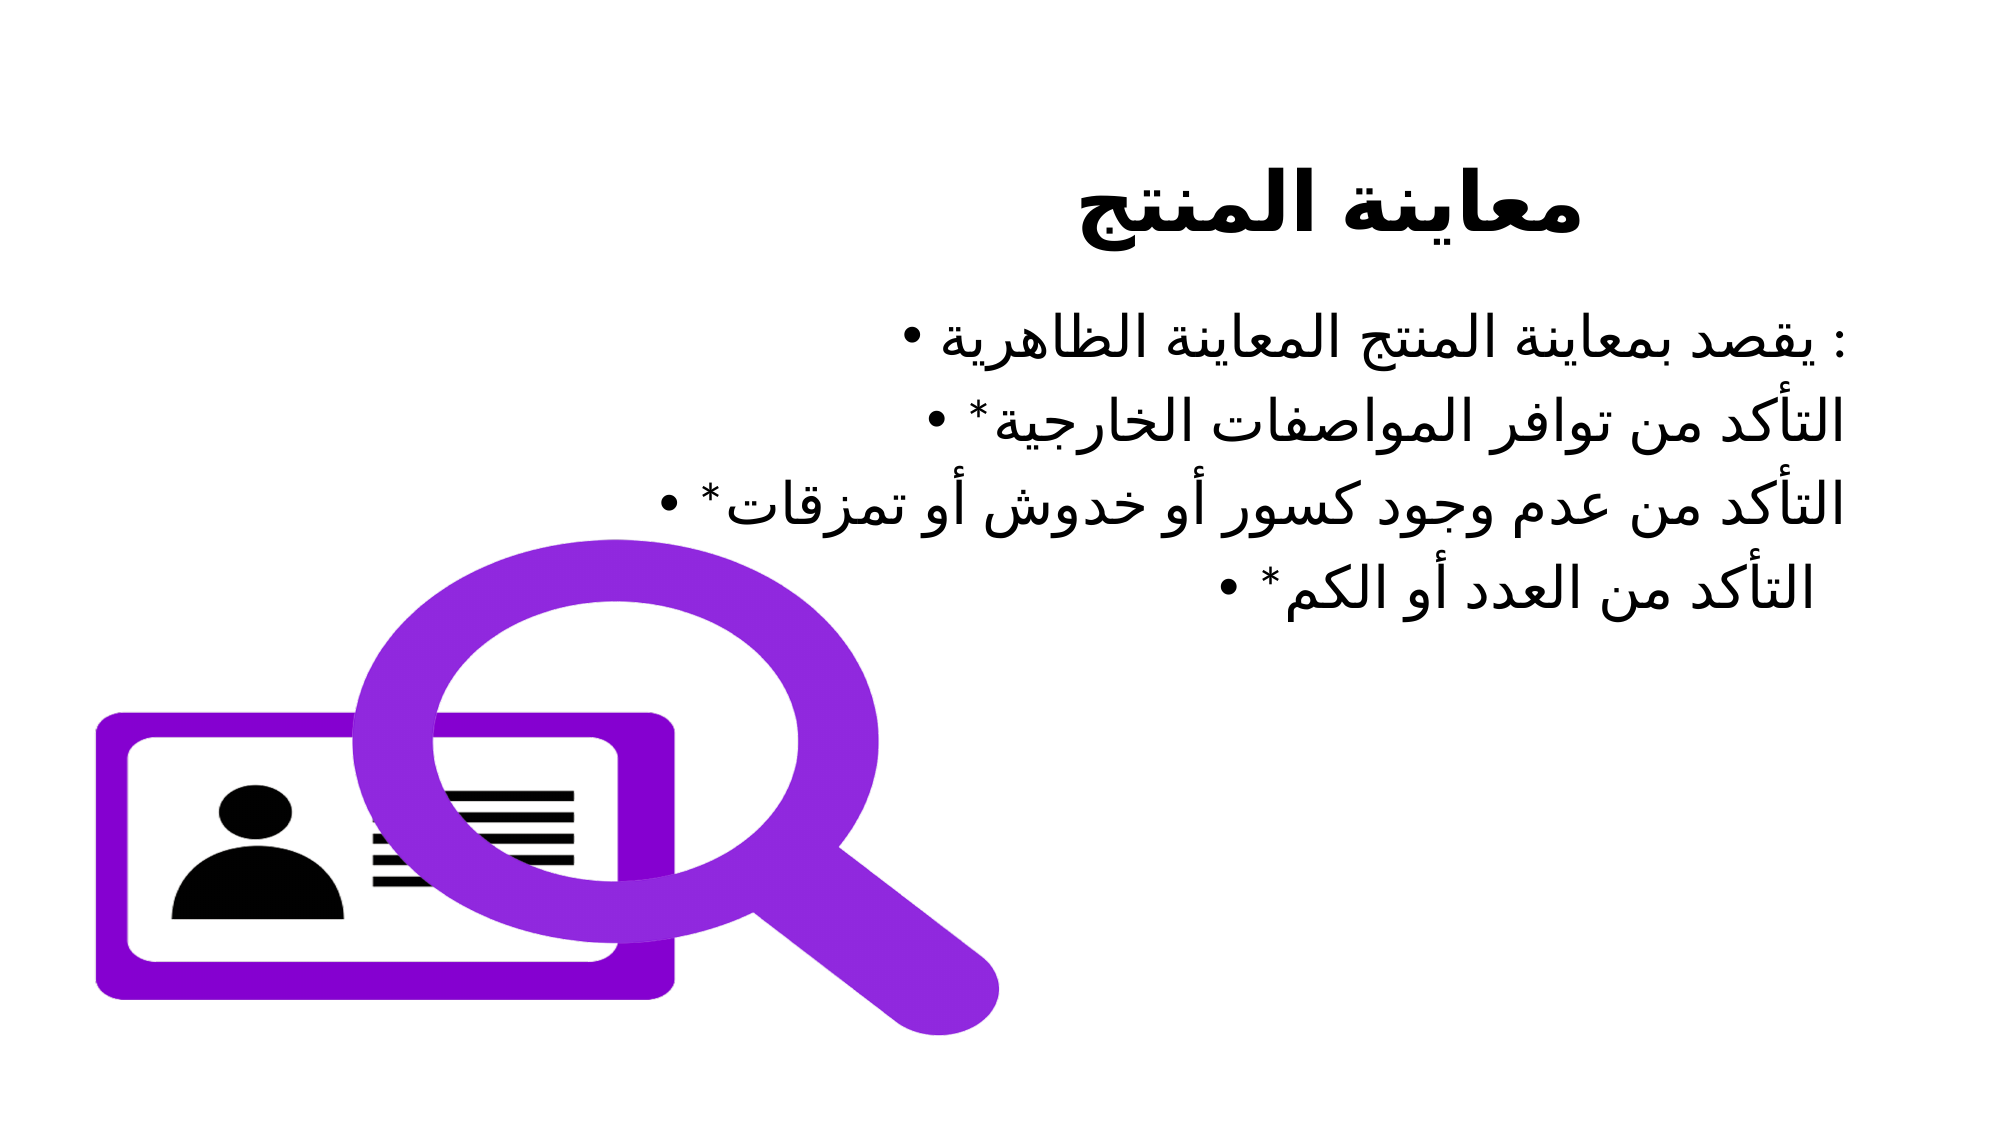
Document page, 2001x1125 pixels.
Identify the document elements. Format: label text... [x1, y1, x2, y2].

picture [93, 539, 1000, 1036]
list يقصد بمعاينة المنتج المعاينة الظاهرية : *التأكد من توافر المواصفات الخارجية *التأكد من عدم وجود كسور أو خدوش أو تمزقات *التأكد من العدد أو الكم [137, 299, 1863, 1014]
title معاينة المنتج [137, 59, 1863, 278]
